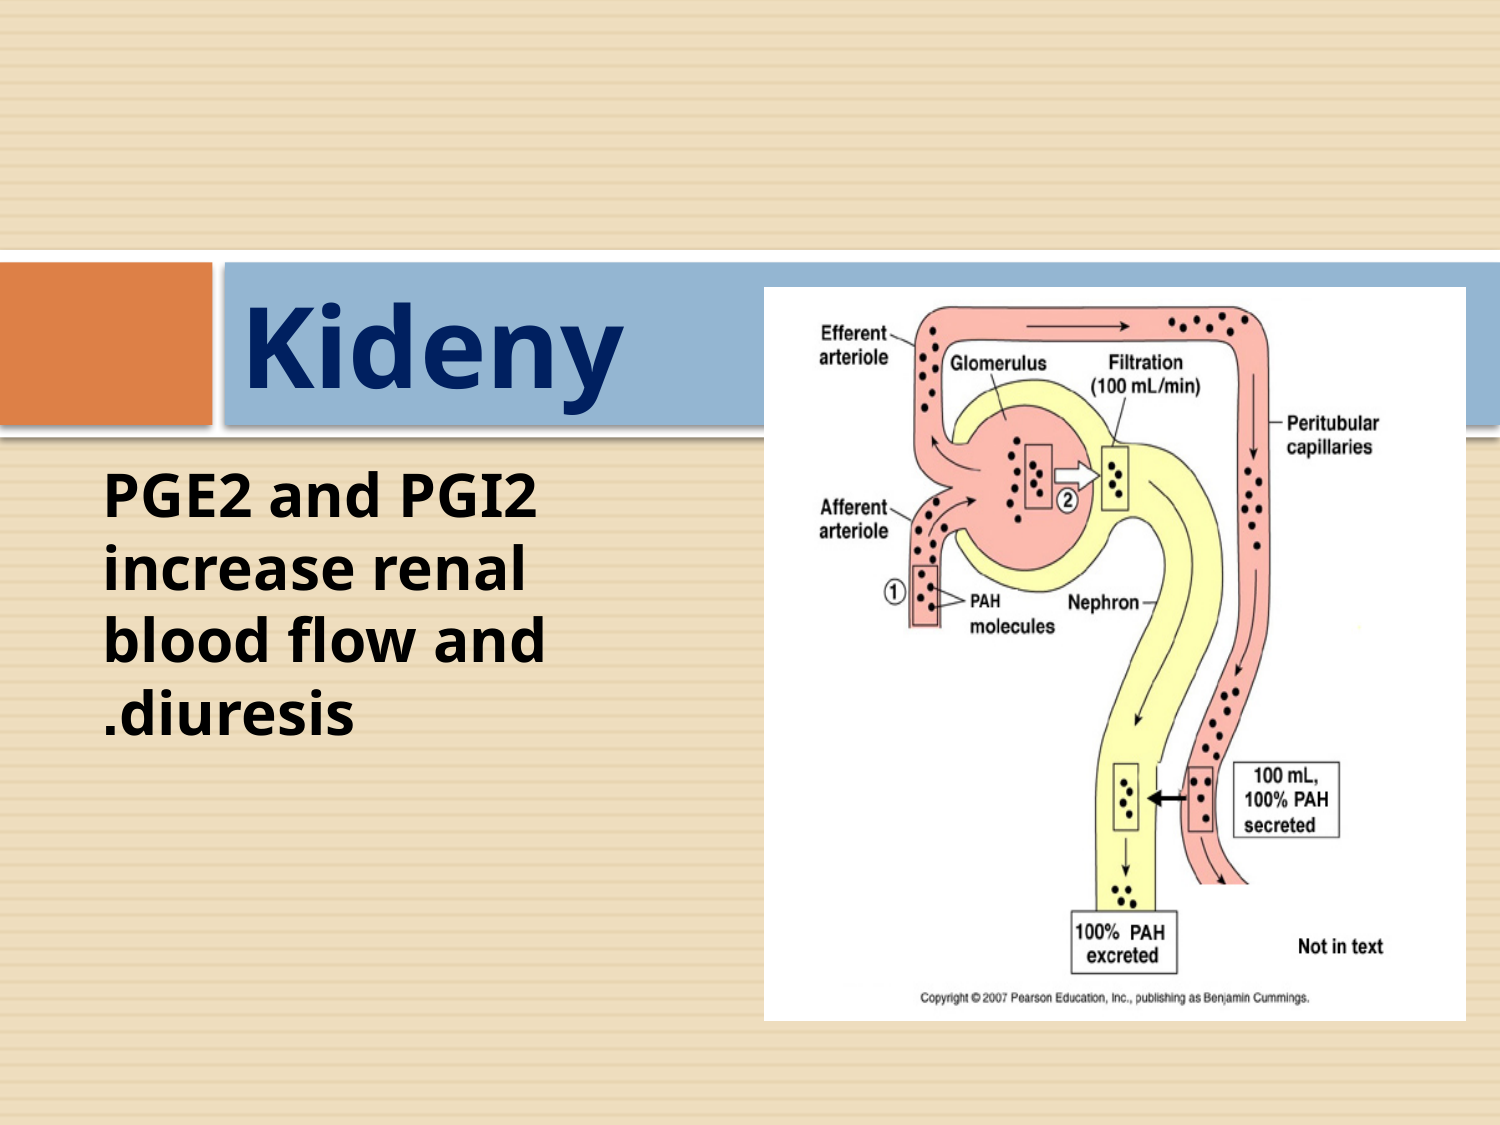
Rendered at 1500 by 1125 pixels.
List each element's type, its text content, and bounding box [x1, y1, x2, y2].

picture [763, 287, 1466, 1021]
title Kideny [225, 262, 1475, 425]
list PGE2 and PGI2 increase renal blood flow and diuresis. [87, 450, 757, 712]
